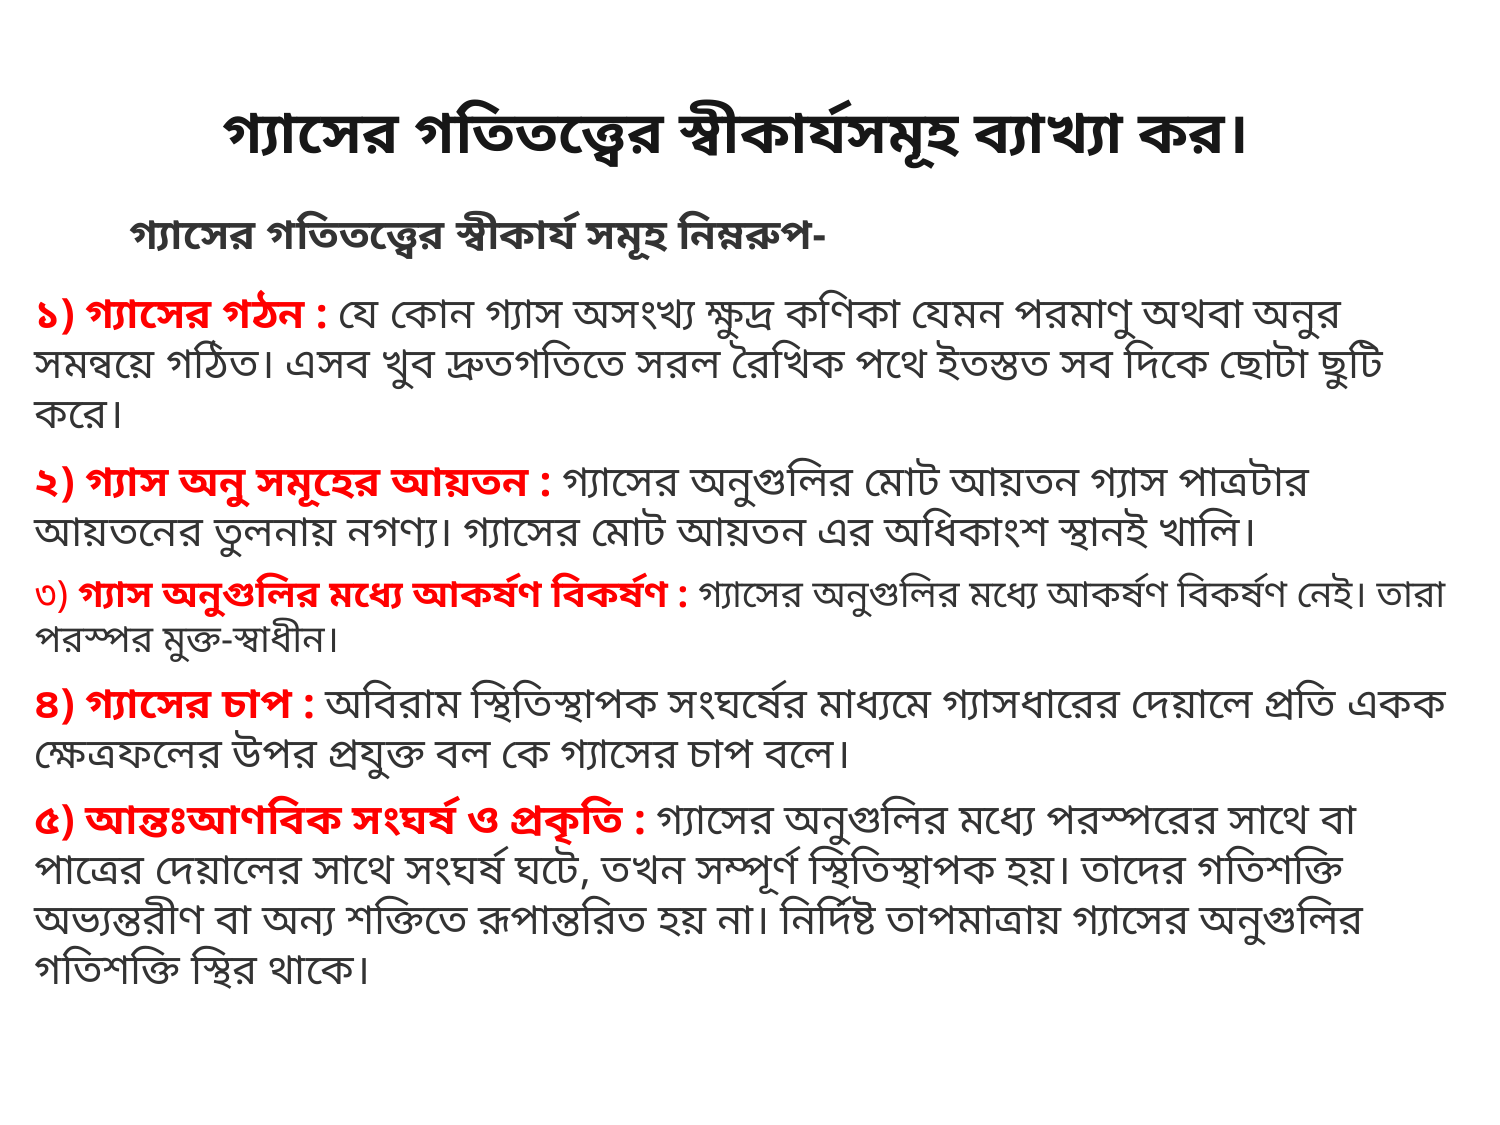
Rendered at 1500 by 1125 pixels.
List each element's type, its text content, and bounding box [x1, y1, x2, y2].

text_box ১) গ্যাসের গঠন : যে কোন গ্যাস অসংখ্য ক্ষুদ্র কণিকা যেমন পরমাণু অথবা অনুর সমন্বয়ে গঠিত। এসব খুব দ্রুতগতিতে সরল রৈখিক পথে ইতস্তত সব দিকে ছোটা ছুটি করে। [19, 279, 1467, 445]
text_box ৪) গ্যাসের চাপ : অবিরাম স্থিতিস্থাপক সংঘর্ষের মাধ্যমে গ্যাসধারের দেয়ালে প্রতি একক ক্ষেত্রফলের উপর প্রযুক্ত বল কে গ্যাসের চাপ বলে। [19, 668, 1467, 784]
text_box গ্যাসের গতিতত্ত্বের স্বীকার্যসমূহ ব্যাখ্যা কর। [208, 87, 1279, 173]
text_box ৫) আন্তঃআণবিক সংঘর্ষ ও প্রকৃতি : গ্যাসের অনুগুলির মধ্যে পরস্পরের সাথে বা পাত্রের দেয়ালের সাথে সংঘর্ষ ঘটে, তখন সম্পূর্ণ স্থিতিস্থাপক হয়। তাদের গতিশক্তি অভ্যন্তরীণ বা অন্য শক্তিতে রূপান্তরিত হয় না। নির্দিষ্ট তাপমাত্রায় গ্যাসের অনুগুলির গতিশক্তি স্থির থাকে। [19, 785, 1467, 1000]
text_box ২) গ্যাস অনু সমূহের আয়তন : গ্যাসের অনুগুলির মোট আয়তন গ্যাস পাত্রটার আয়তনের তুলনায় নগণ্য। গ্যাসের মোট আয়তন এর অধিকাংশ স্থানই খালি। [19, 446, 1467, 562]
text_box গ্যাসের গতিতত্ত্বের স্বীকার্য সমূহ নিম্নরুপ- [114, 200, 842, 265]
text_box ৩) গ্যাস অনুগুলির মধ্যে আকর্ষণ বিকর্ষণ : গ্যাসের অনুগুলির মধ্যে আকর্ষণ বিকর্ষণ নেই। তারা পরস্পর মুক্ত-স্বাধীন। [19, 562, 1467, 668]
